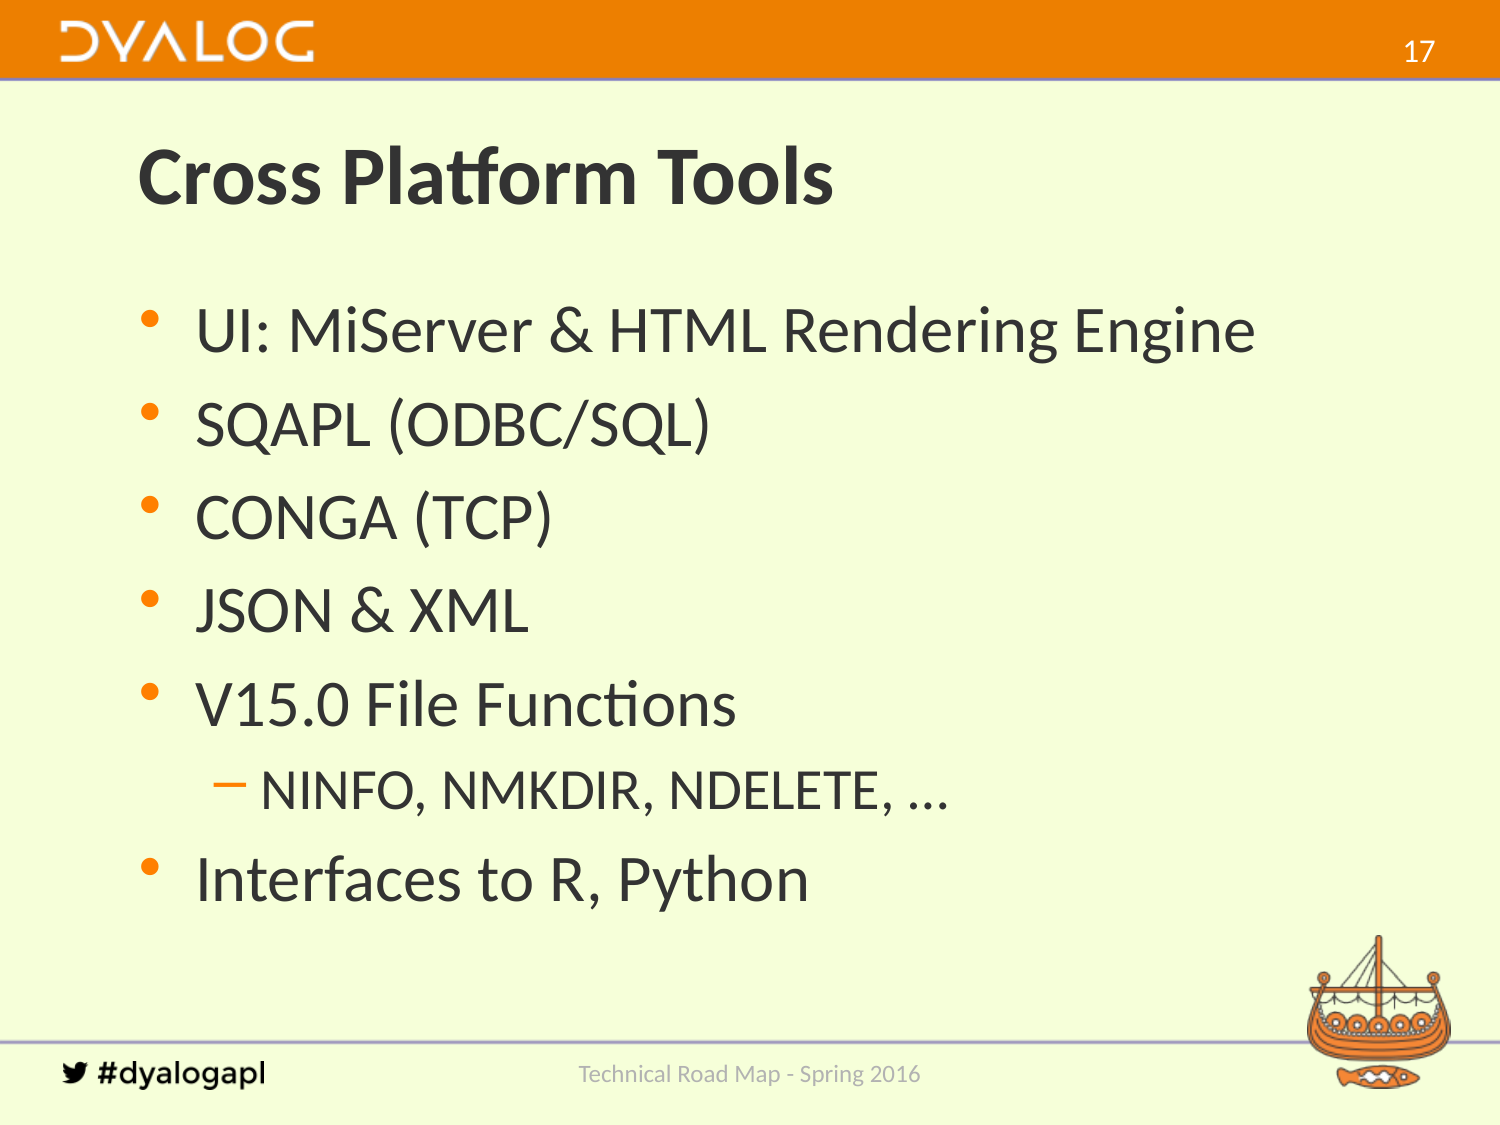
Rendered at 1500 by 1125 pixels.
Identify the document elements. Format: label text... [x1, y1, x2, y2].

title Cross Platform Tools [123, 113, 1376, 254]
list UI: MiServer & HTML Rendering Engine SQAPL (ODBC/SQL) CONGA (TCP) JSON & XML V15.0 File Functions NINFO, NMKDIR, NDELETE, … Interfaces to R, Python [123, 278, 1376, 988]
footer Technical Road Map - Spring 2016 [395, 1042, 1105, 1103]
picture [0, 0, 1500, 1125]
slide_number 16 [1293, 19, 1451, 79]
